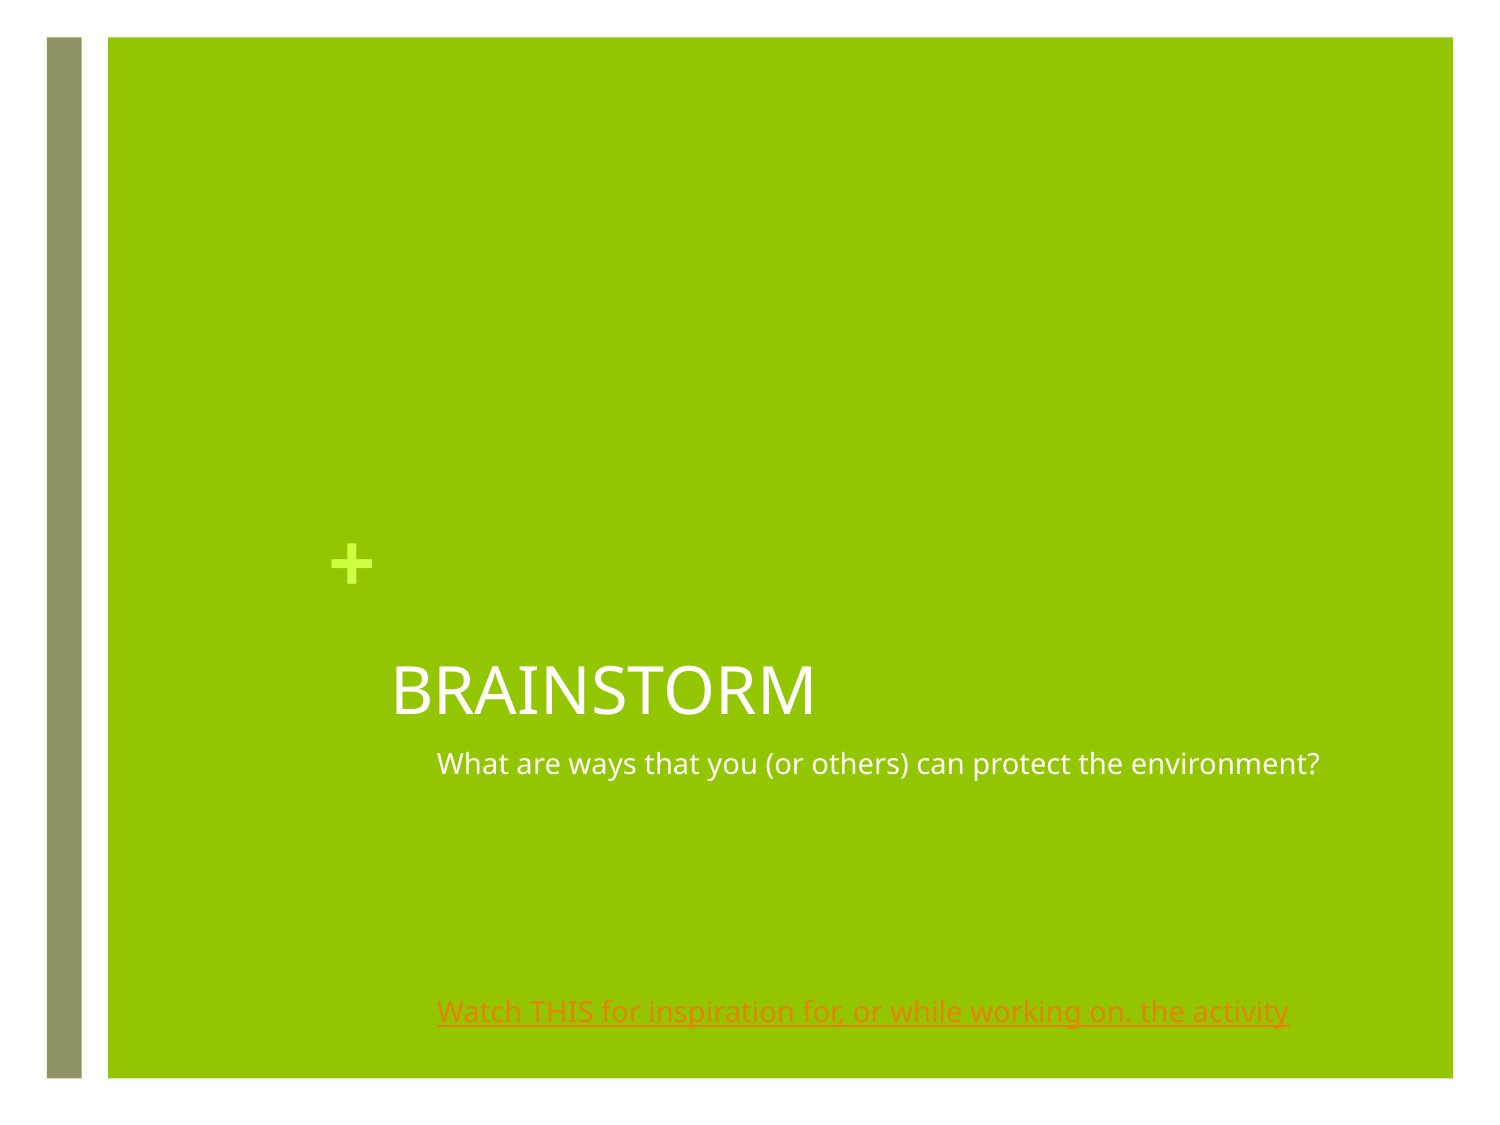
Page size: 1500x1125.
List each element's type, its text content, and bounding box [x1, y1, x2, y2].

list What are ways that you (or others) can protect the environment? Watch THIS for inspiration for, or while working on. the activity [375, 737, 1348, 1063]
title BRAINSTORM [375, 512, 1300, 736]
